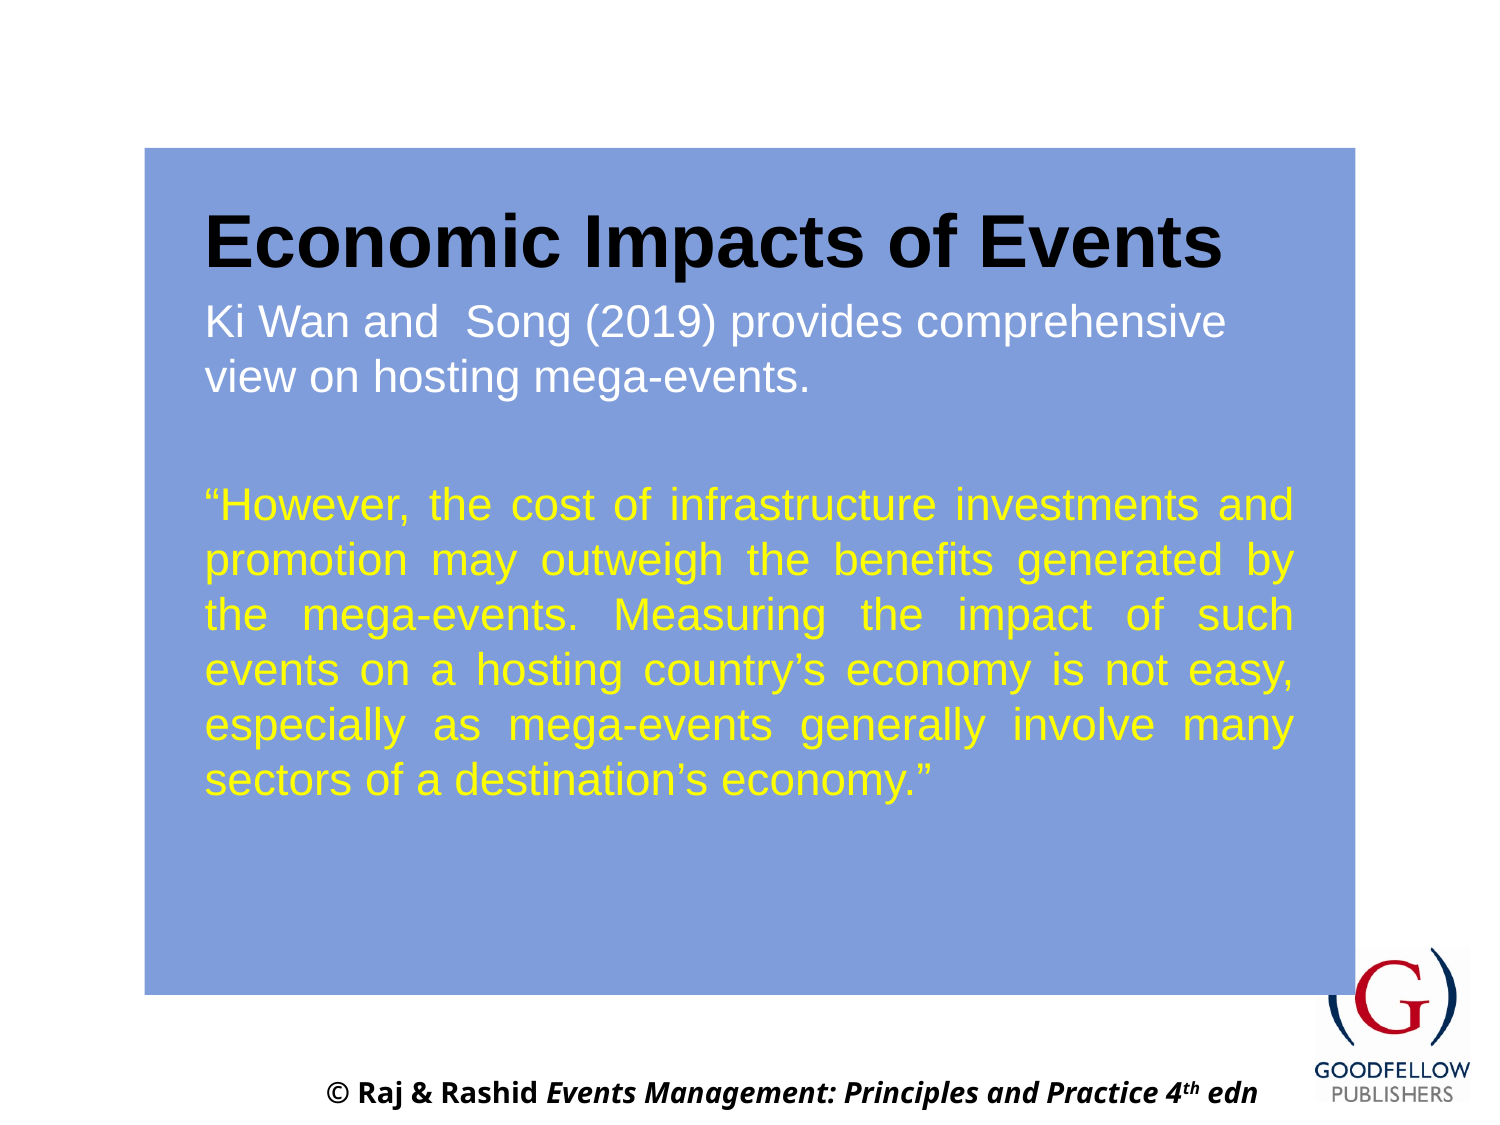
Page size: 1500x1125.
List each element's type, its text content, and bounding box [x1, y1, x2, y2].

picture [1315, 947, 1470, 1102]
list Economic Impacts of Events Ki Wan and Song (2019) provides comprehensive view on hosting mega-events. “However, the cost of infrastructure investments and promotion may outweigh the benefits generated by the mega-events. Measuring the impact of such events on a hosting country’s economy is not easy, especially as mega-events generally involve many sectors of a destination’s economy.” [144, 147, 1356, 995]
